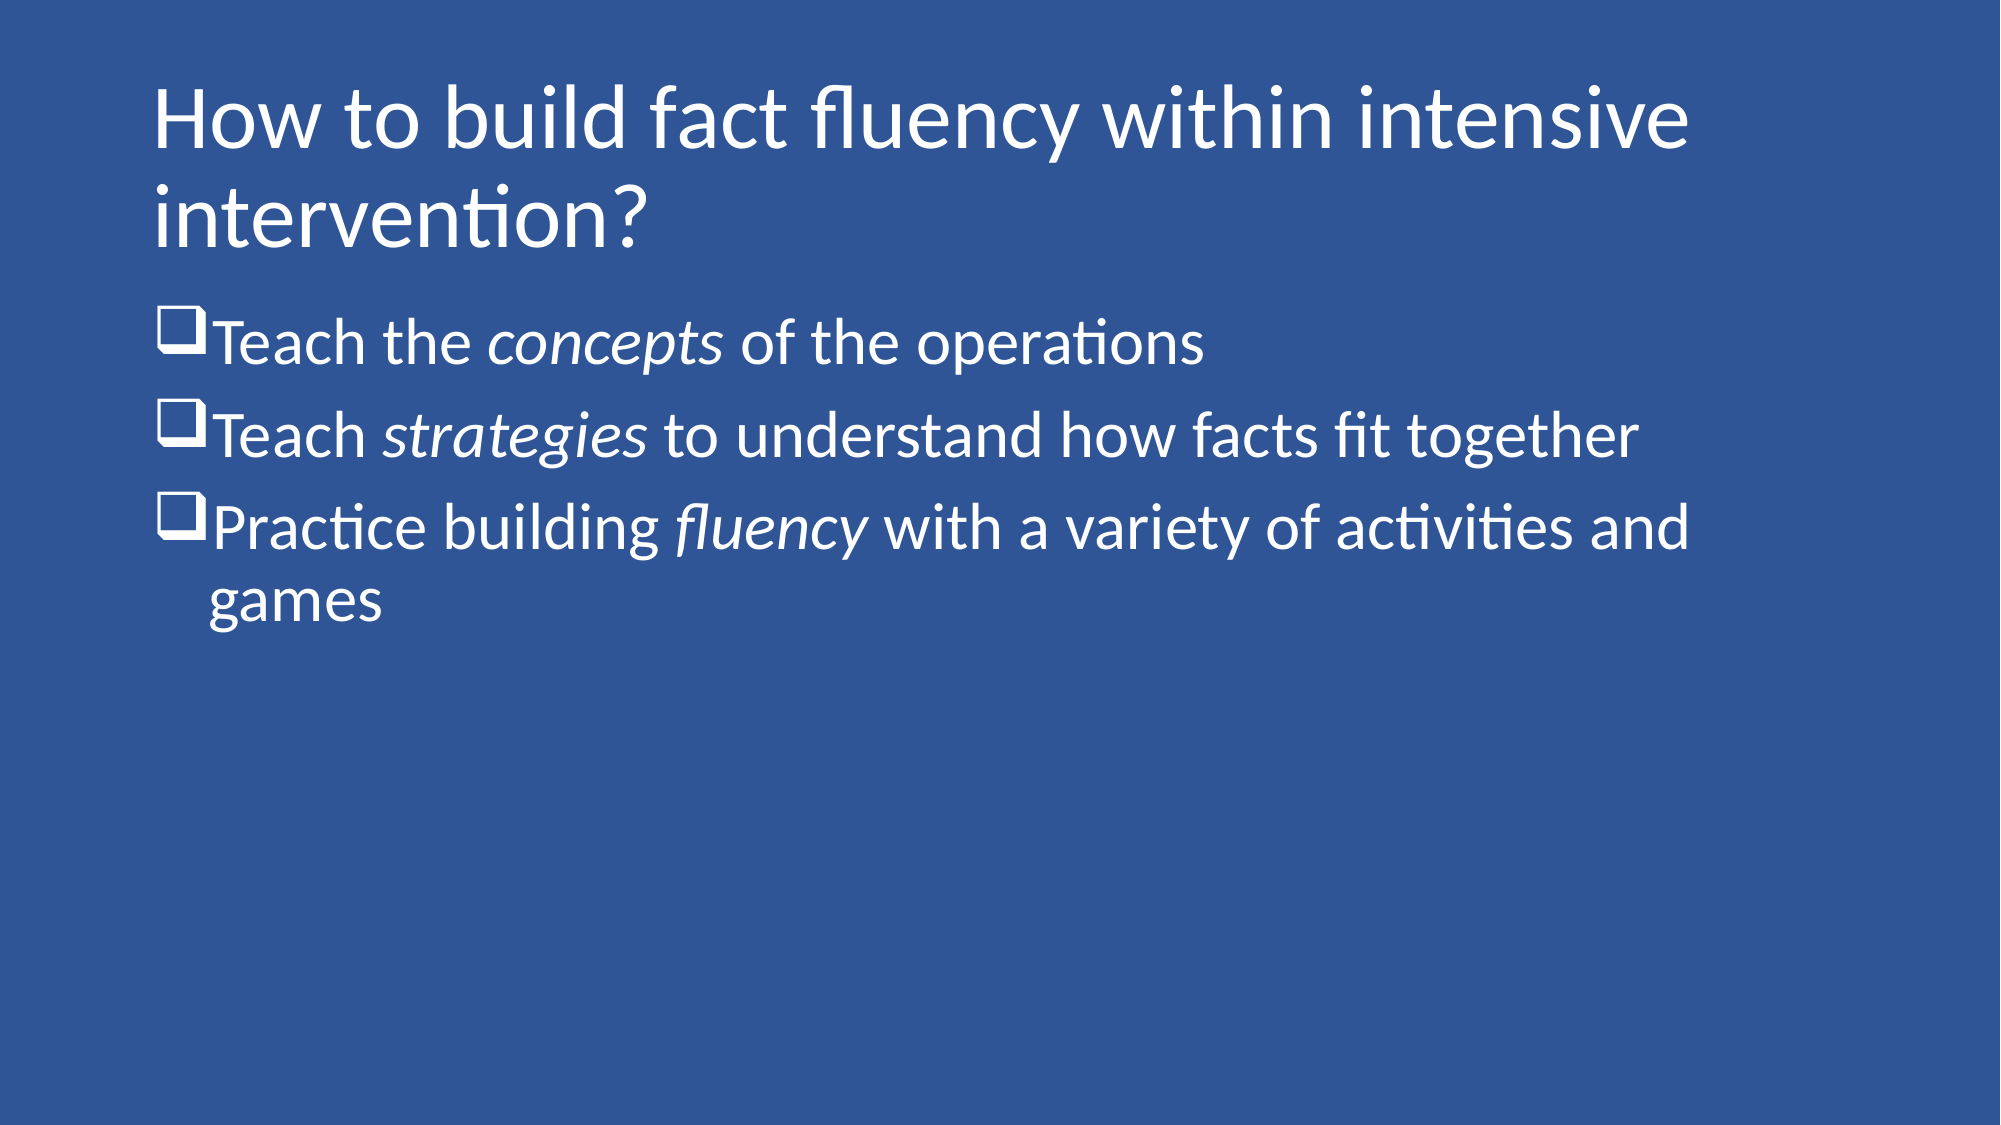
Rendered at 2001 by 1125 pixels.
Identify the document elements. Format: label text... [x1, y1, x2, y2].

title How to build fact fluency within intensive intervention? [137, 59, 1863, 278]
list Teach the concepts of the operations Teach strategies to understand how facts fit together Practice building fluency with a variety of activities and games [137, 299, 1863, 1014]
